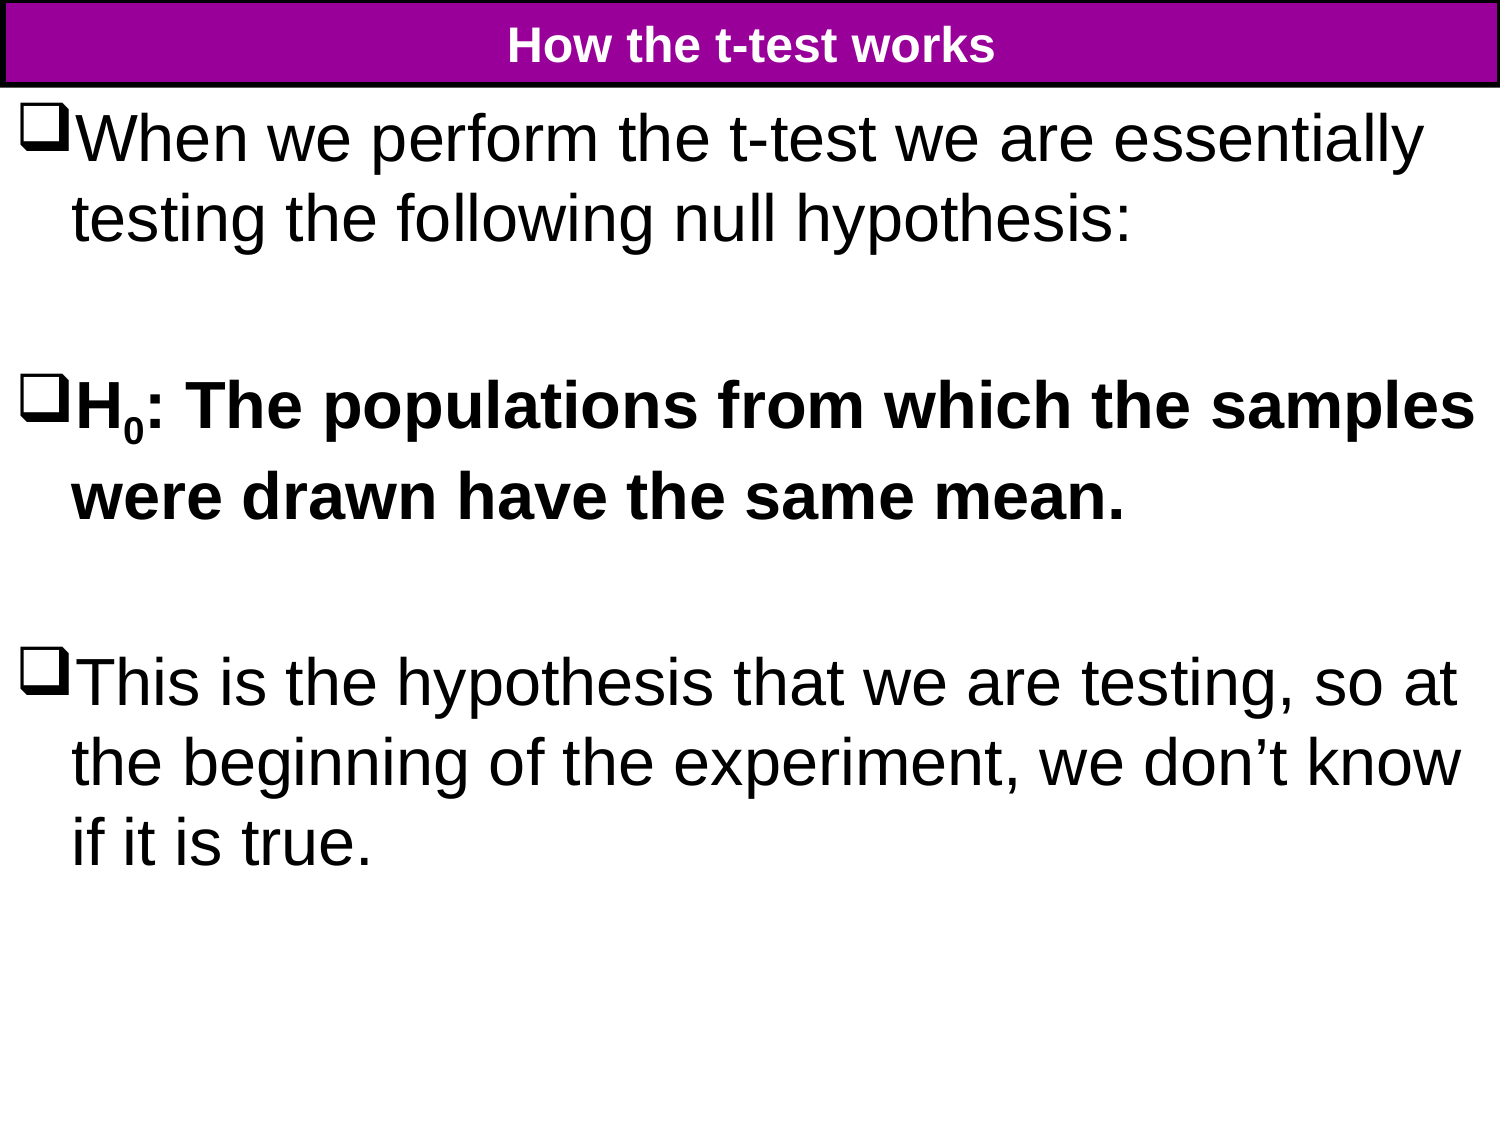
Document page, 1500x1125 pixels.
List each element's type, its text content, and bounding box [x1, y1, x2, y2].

list When we perform the t-test we are essentially testing the following null hypothesis: H0: The populations from which the samples were drawn have the same mean. This is the hypothesis that we are testing, so at the beginning of the experiment, we don’t know if it is true. [0, 87, 1500, 1125]
title How the t-test works [3, 0, 1500, 86]
